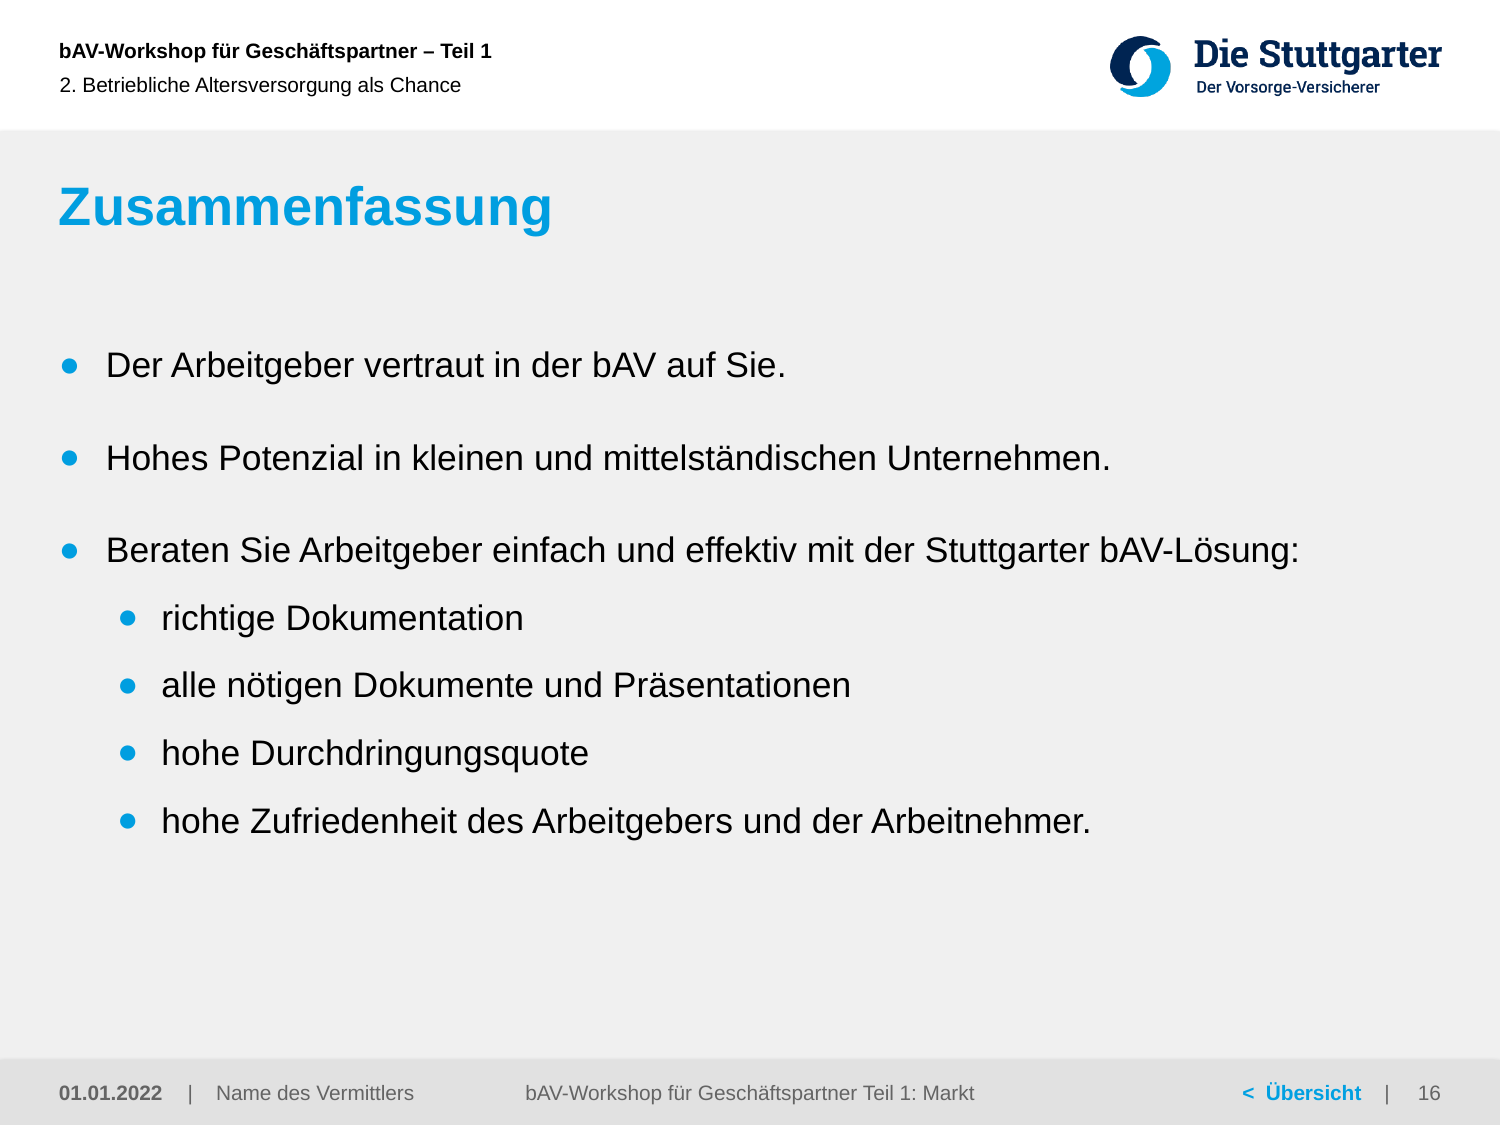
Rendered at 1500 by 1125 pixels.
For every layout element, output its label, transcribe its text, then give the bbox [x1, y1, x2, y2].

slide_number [0, 1060, 183, 1125]
footer bAV-Workshop für Geschäftspartner Teil 1: Markt [453, 1060, 1047, 1125]
picture [1110, 36, 1442, 97]
list Der Arbeitgeber vertraut in der bAV auf Sie. Hohes Potenzial in kleinen und mittelständischen Unternehmen. Beraten Sie Arbeitgeber einfach und effektiv mit der Stuttgarter bAV-Lösung: richtige Dokumentation alle nötigen Dokumente und Präsentationen hohe Durchdringungsquote hohe Zufriedenheit des Arbeitgebers und der Arbeitnehmer. [58, 342, 1442, 1018]
title Zusammenfassung [58, 171, 1442, 254]
list 2. Betriebliche Altersversorgung als Chance [0, 36, 1073, 132]
slide_number 16 [1358, 1060, 1500, 1125]
